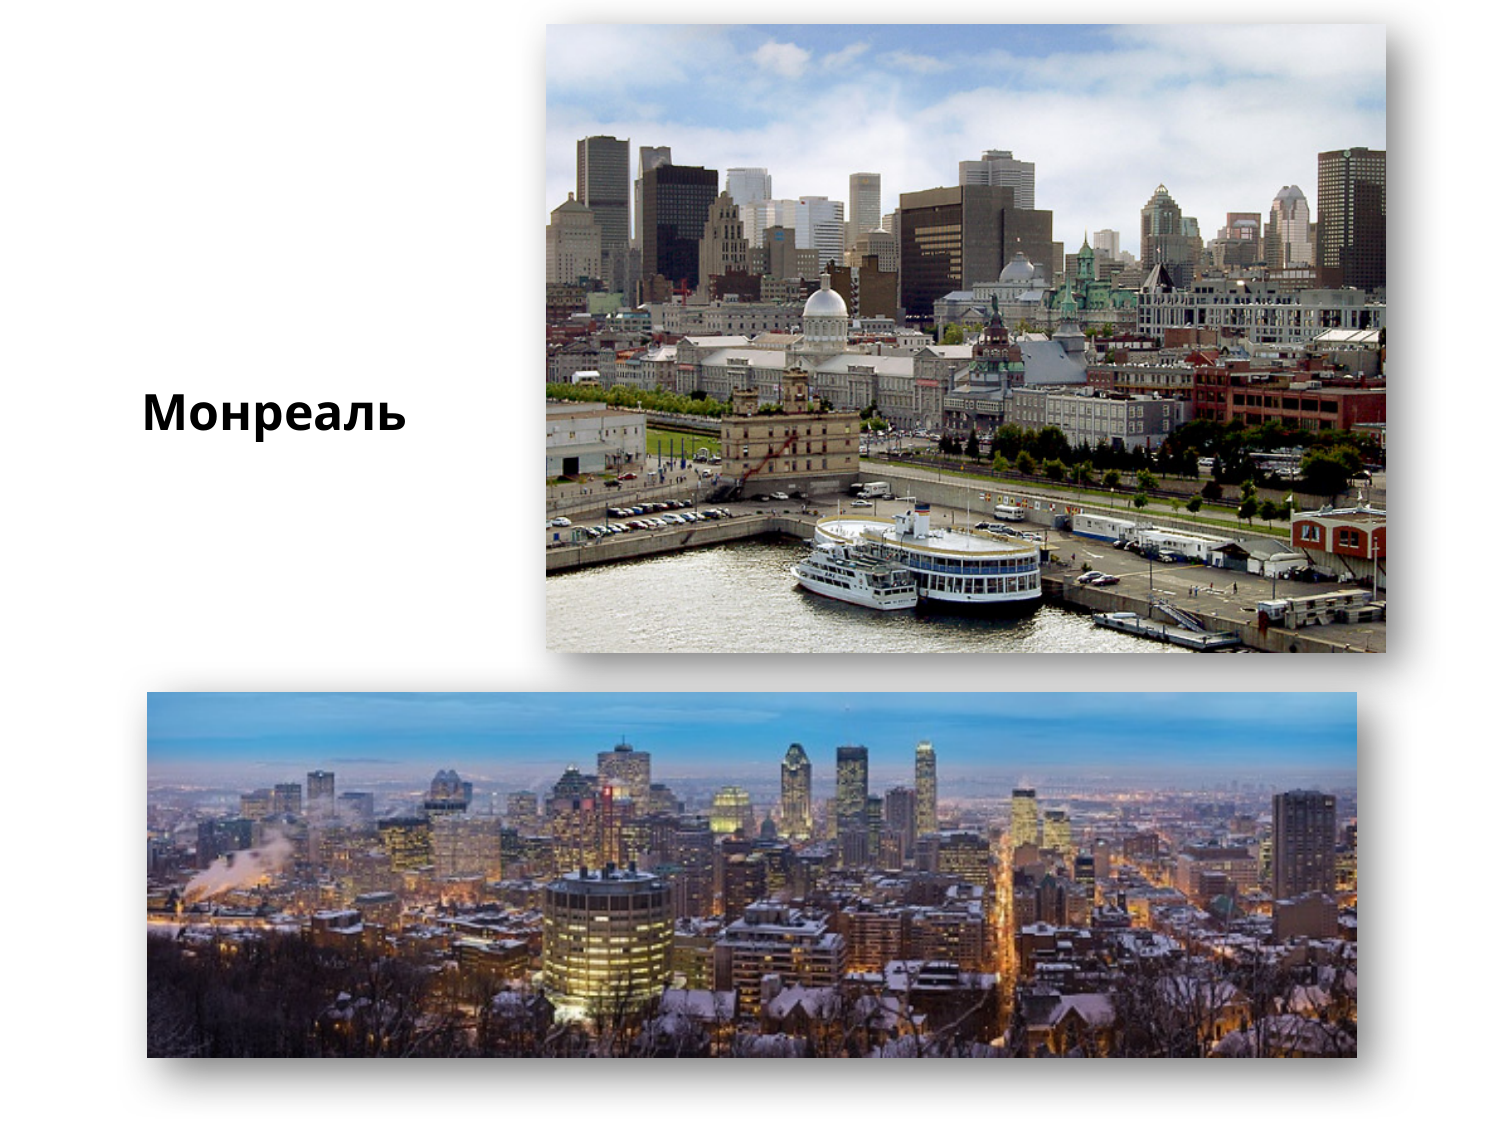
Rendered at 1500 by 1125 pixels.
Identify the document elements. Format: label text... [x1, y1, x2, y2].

text_box Монреаль [0, 373, 528, 449]
picture [147, 692, 1357, 1059]
picture [546, 23, 1386, 654]
